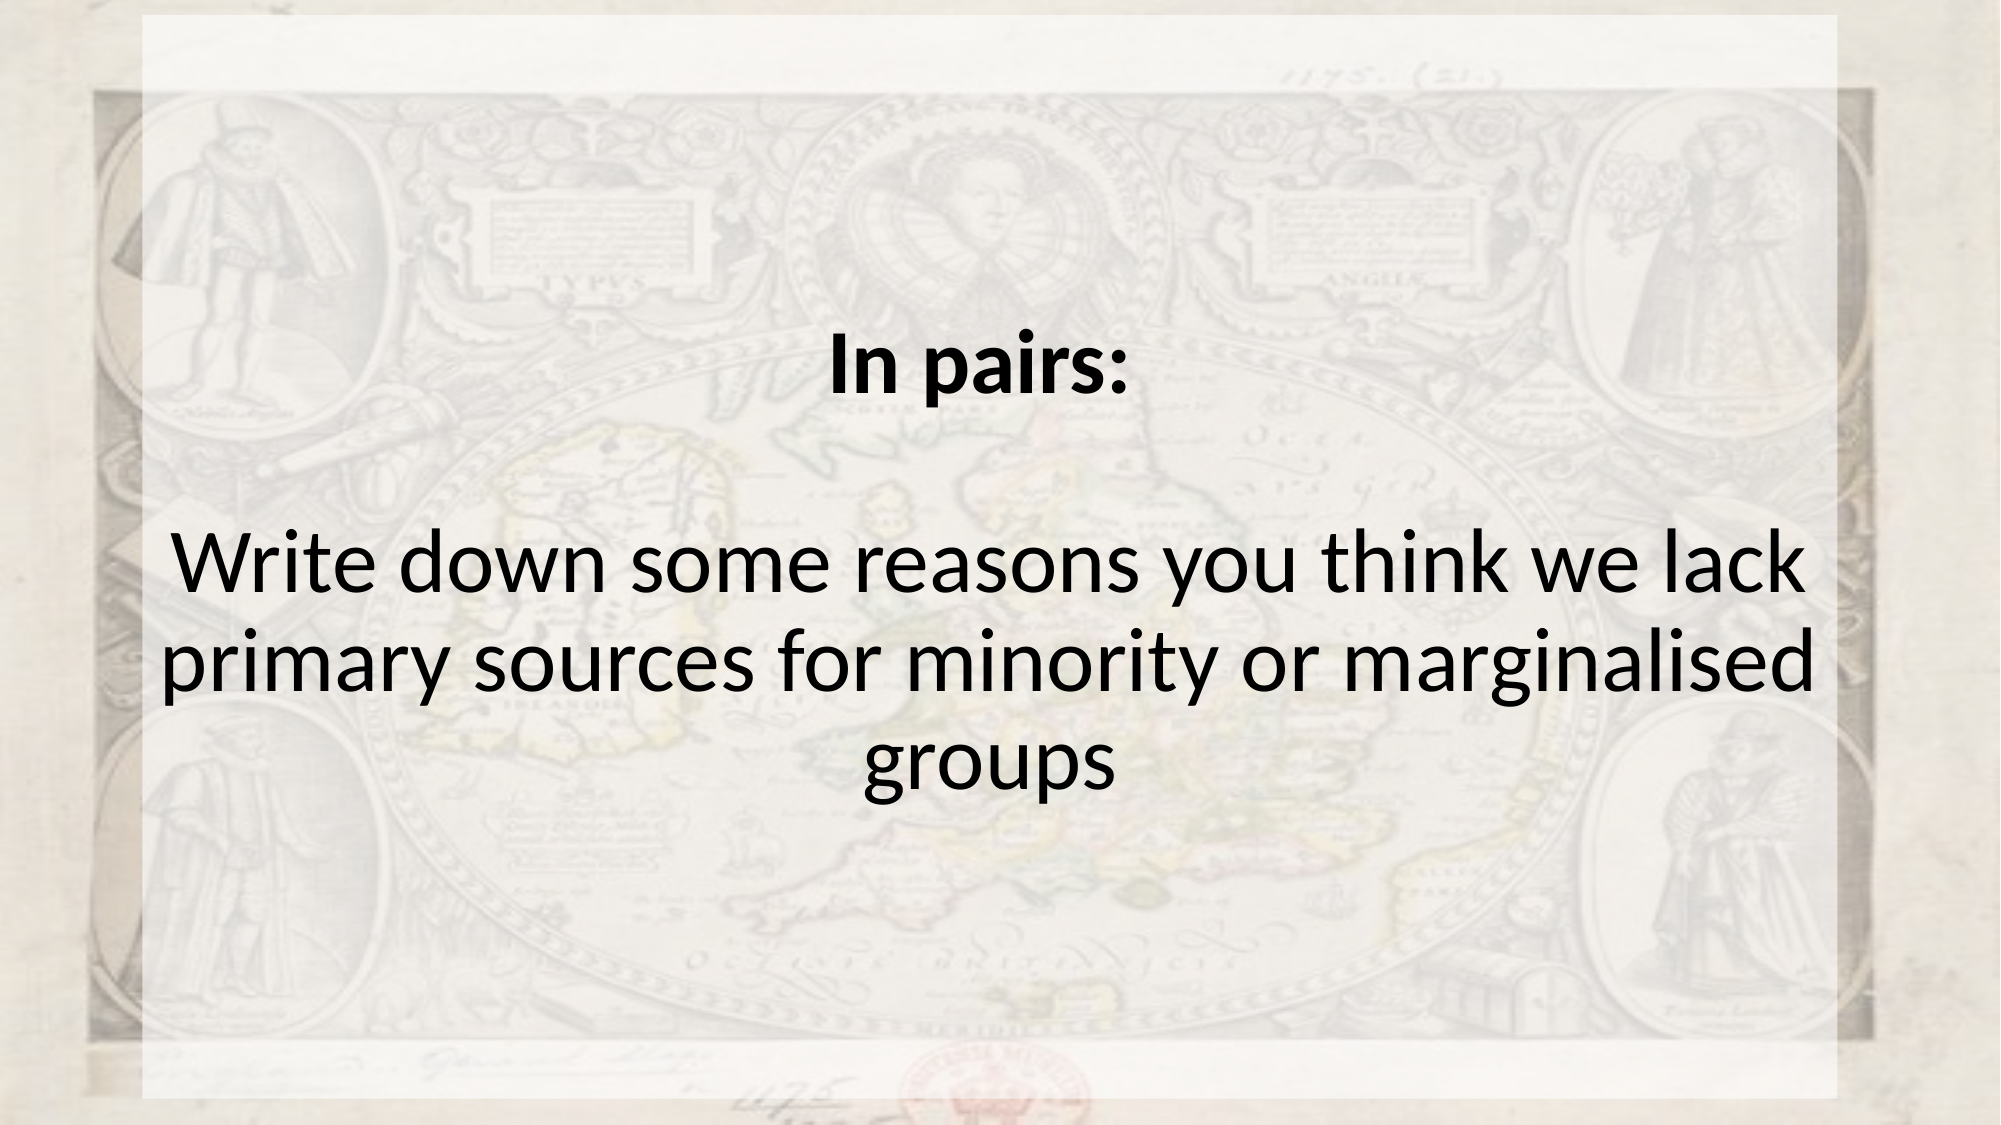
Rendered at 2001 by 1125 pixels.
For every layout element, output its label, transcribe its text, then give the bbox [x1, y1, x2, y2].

text_box In pairs: Write down some reasons you think we lack primary sources for minority or marginalised groups [142, 14, 1838, 1099]
